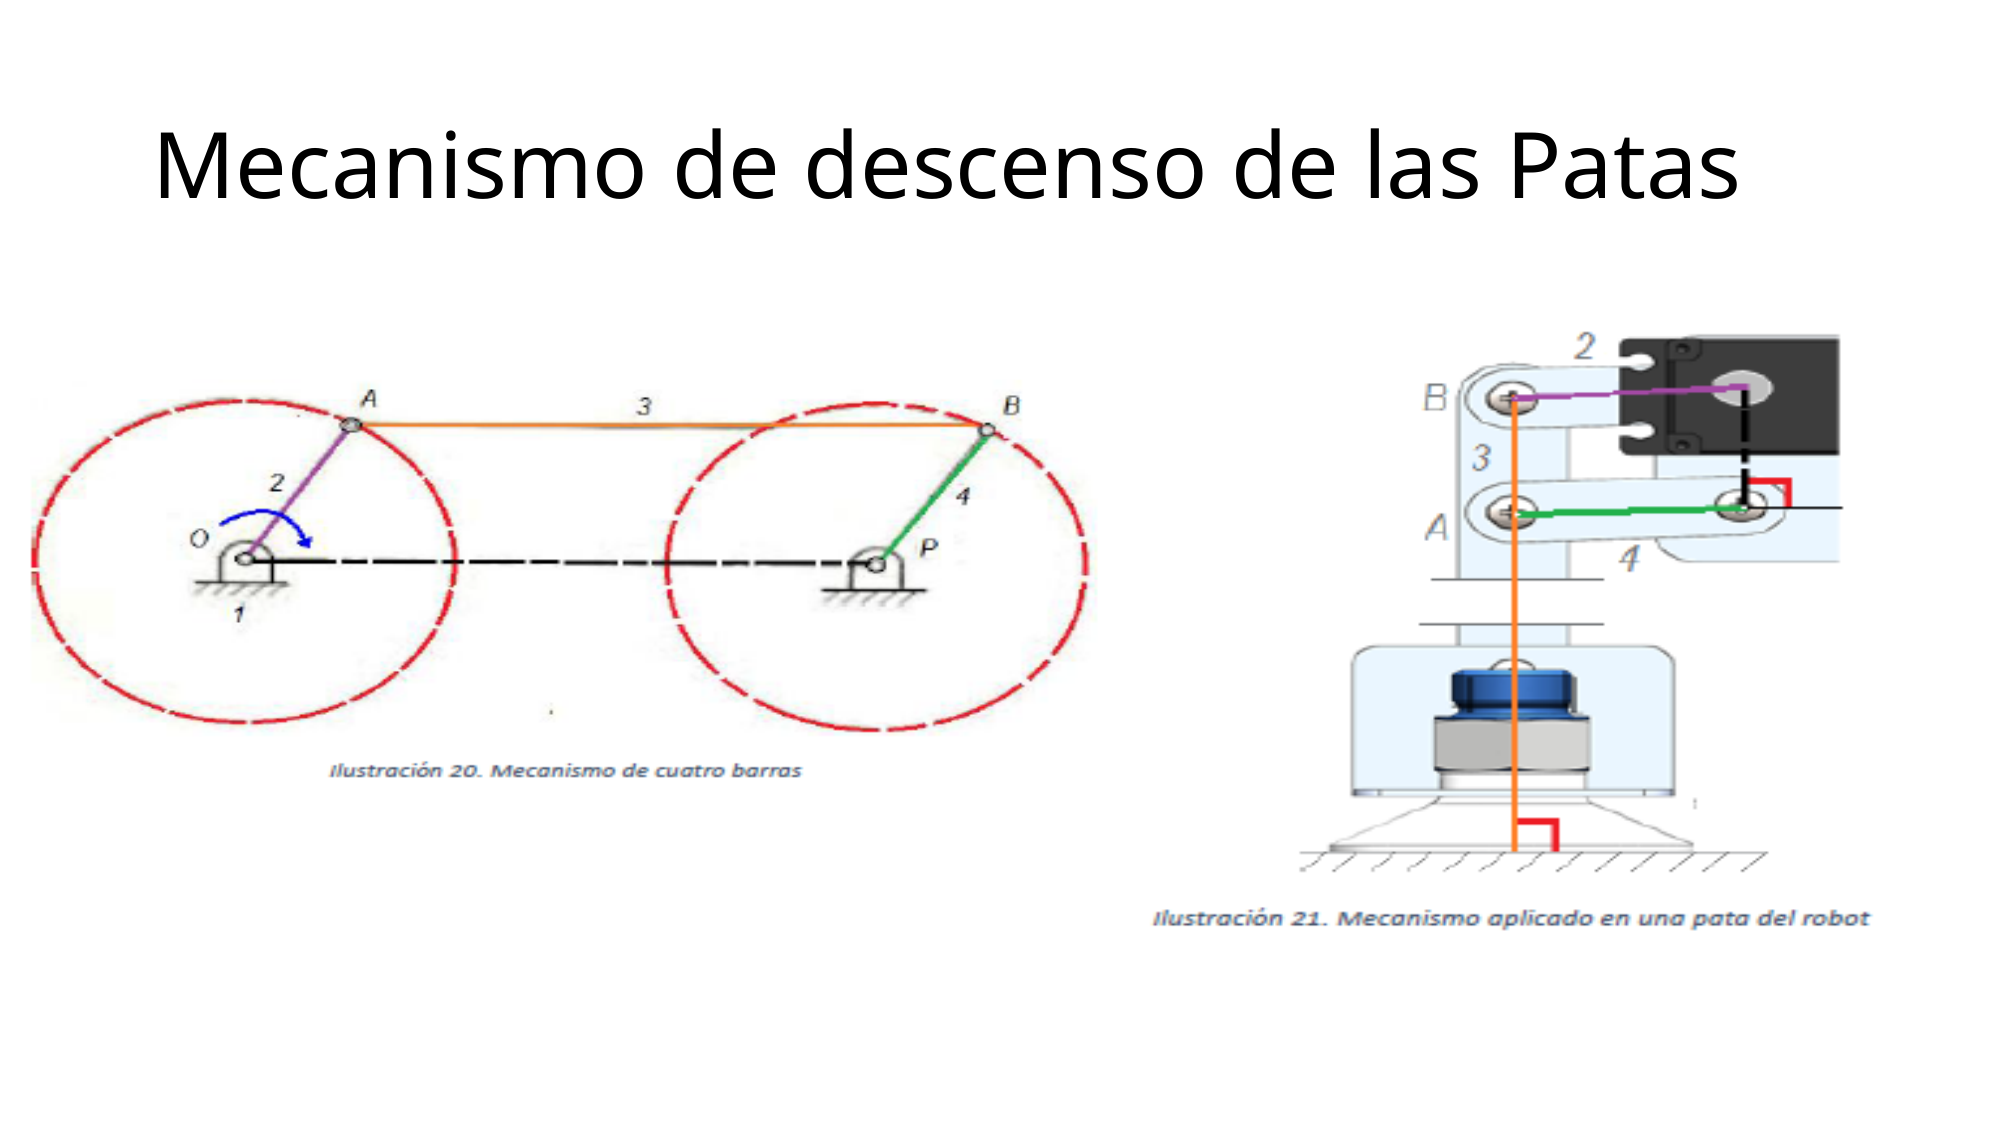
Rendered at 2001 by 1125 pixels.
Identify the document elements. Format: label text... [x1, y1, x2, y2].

picture [27, 326, 1945, 953]
title Mecanismo de descenso de las Patas [137, 59, 1863, 278]
